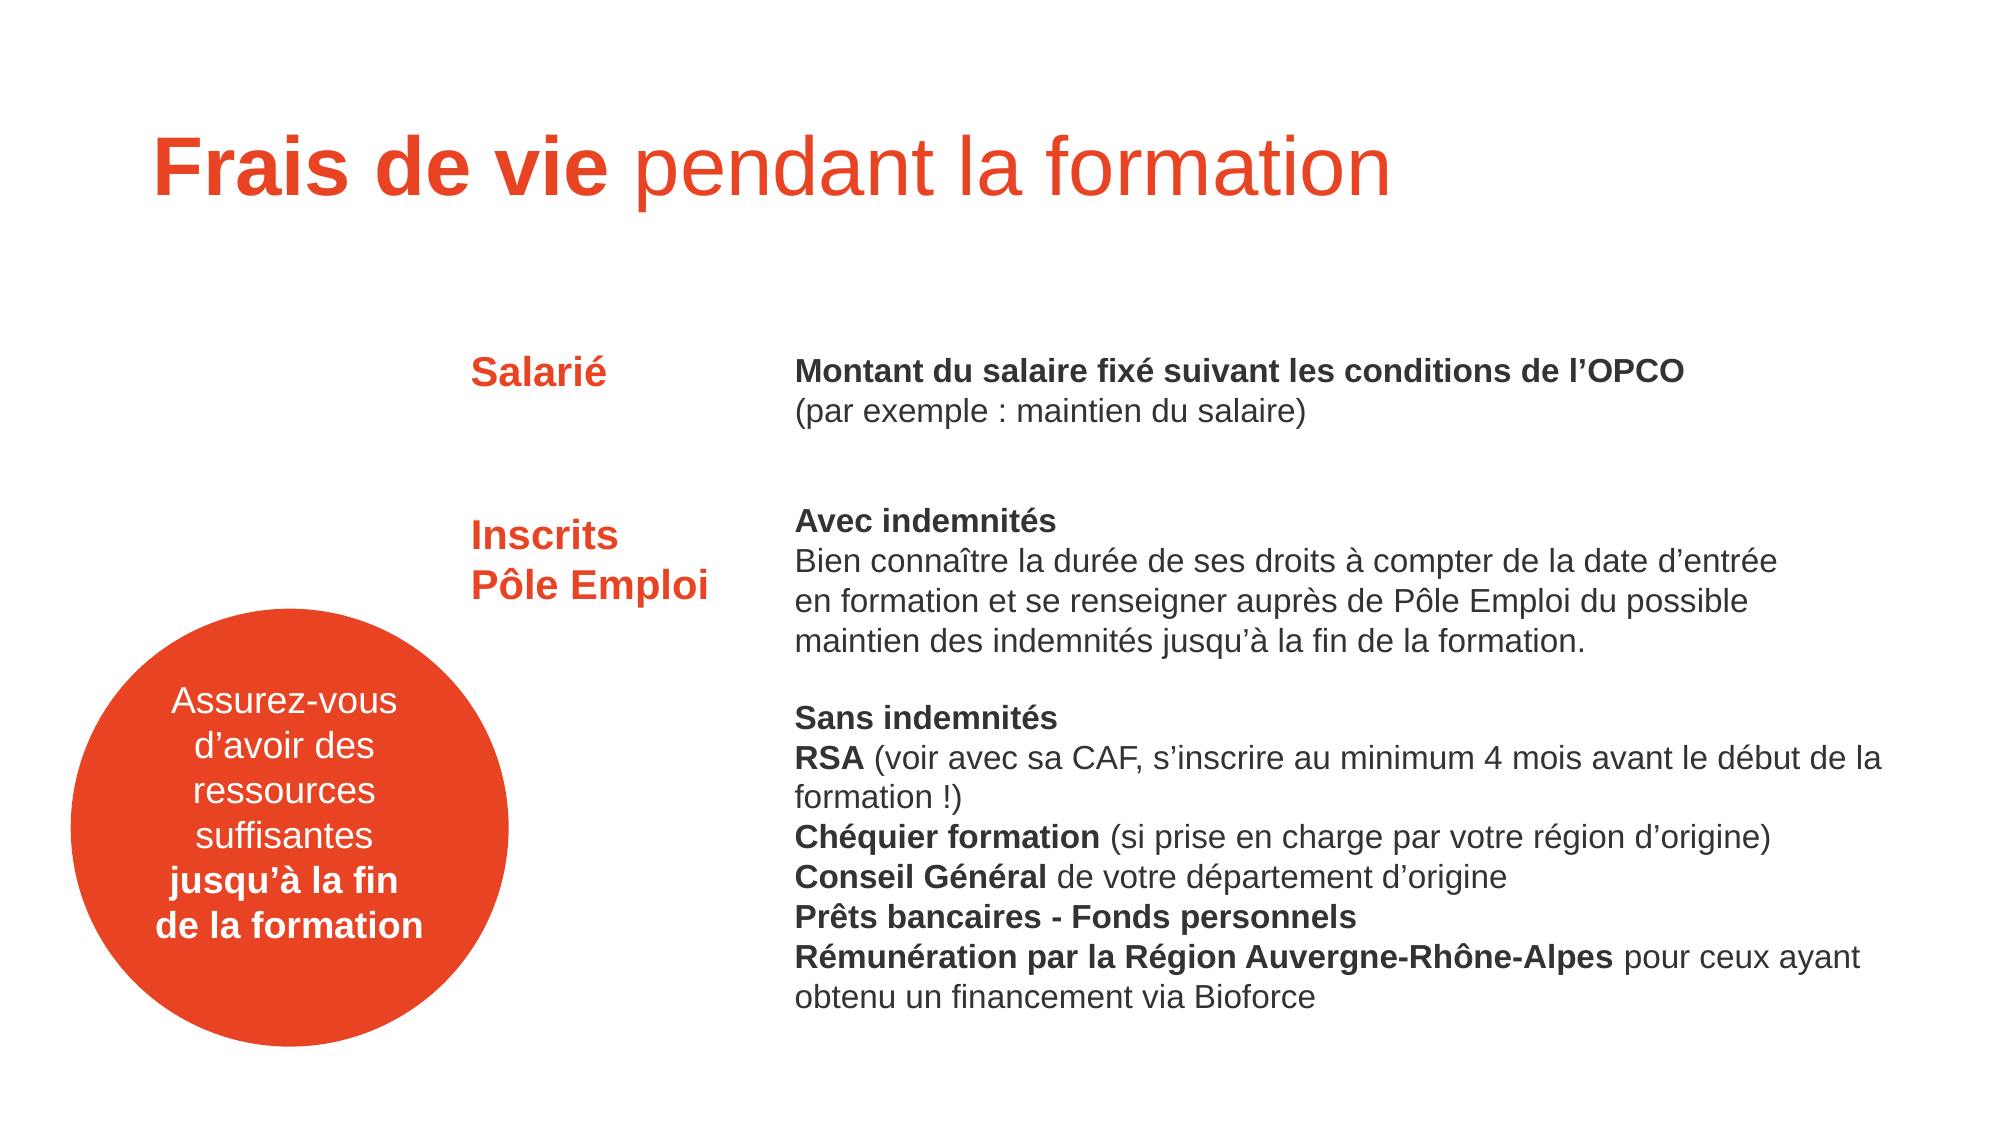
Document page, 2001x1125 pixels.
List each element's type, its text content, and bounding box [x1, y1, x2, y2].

text_box [136, 606, 443, 668]
text_box Sans indemnités RSA (voir avec sa CAF, s’inscrire au minimum 4 mois avant le début de la formation !) Chéquier formation (si prise en charge par votre région d’origine) Conseil Général de votre département d’origine Prêts bancaires - Fonds personnels Rémunération par la Région Auvergne-Rhône-Alpes pour ceux ayant obtenu un financement via Bioforce [779, 688, 1953, 1023]
text_box Avec indemnités Bien connaître la durée de ses droits à compter de la date d’entrée en formation et se renseigner auprès de Pôle Emploi du possible maintien des indemnités jusqu’à la fin de la formation. [779, 491, 1814, 667]
text_box Montant du salaire fixé suivant les conditions de l’OPCO (par exemple : maintien du salaire) [779, 341, 1855, 437]
text_box Inscrits Pôle Emploi [454, 506, 734, 609]
text_box [68, 749, 83, 907]
text_box [497, 750, 511, 905]
text_box Assurez-vous d’avoir des ressources suffisantes jusqu’à la fin de la formation [83, 668, 497, 954]
text_box [108, 954, 472, 1049]
title Frais de vie pendant la formation [137, 59, 1863, 278]
text_box Salarié [454, 319, 632, 422]
